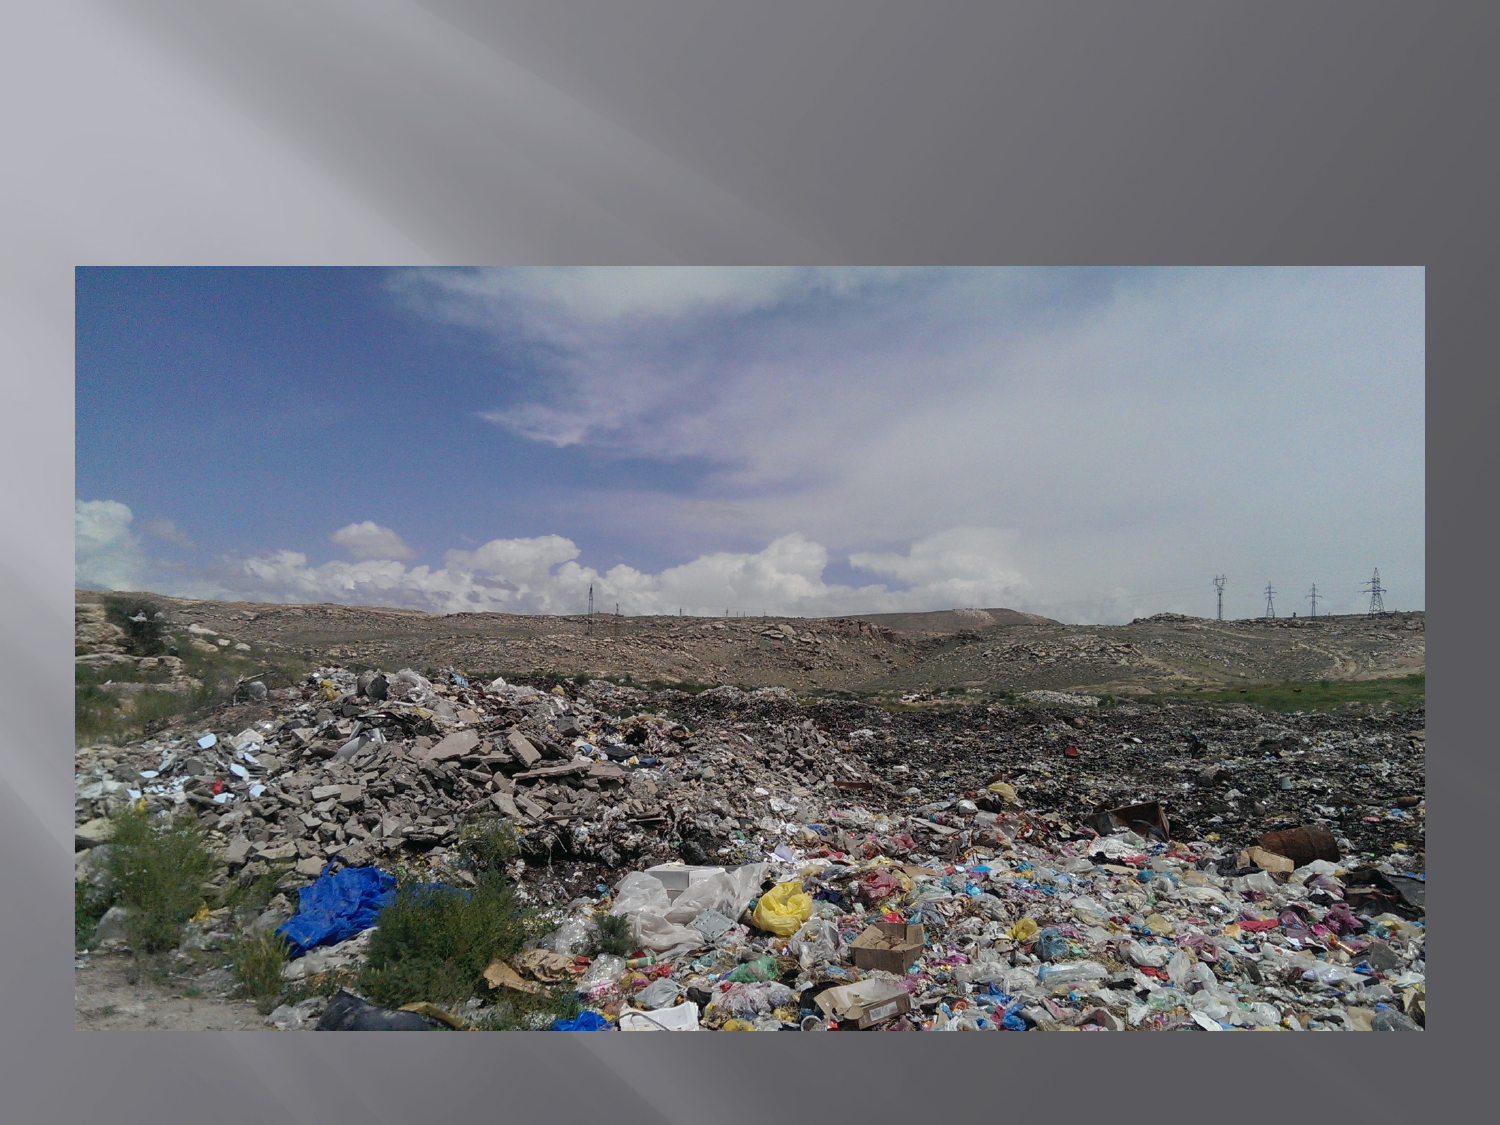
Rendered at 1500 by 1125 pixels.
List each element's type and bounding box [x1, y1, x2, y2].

list [74, 266, 1426, 1031]
